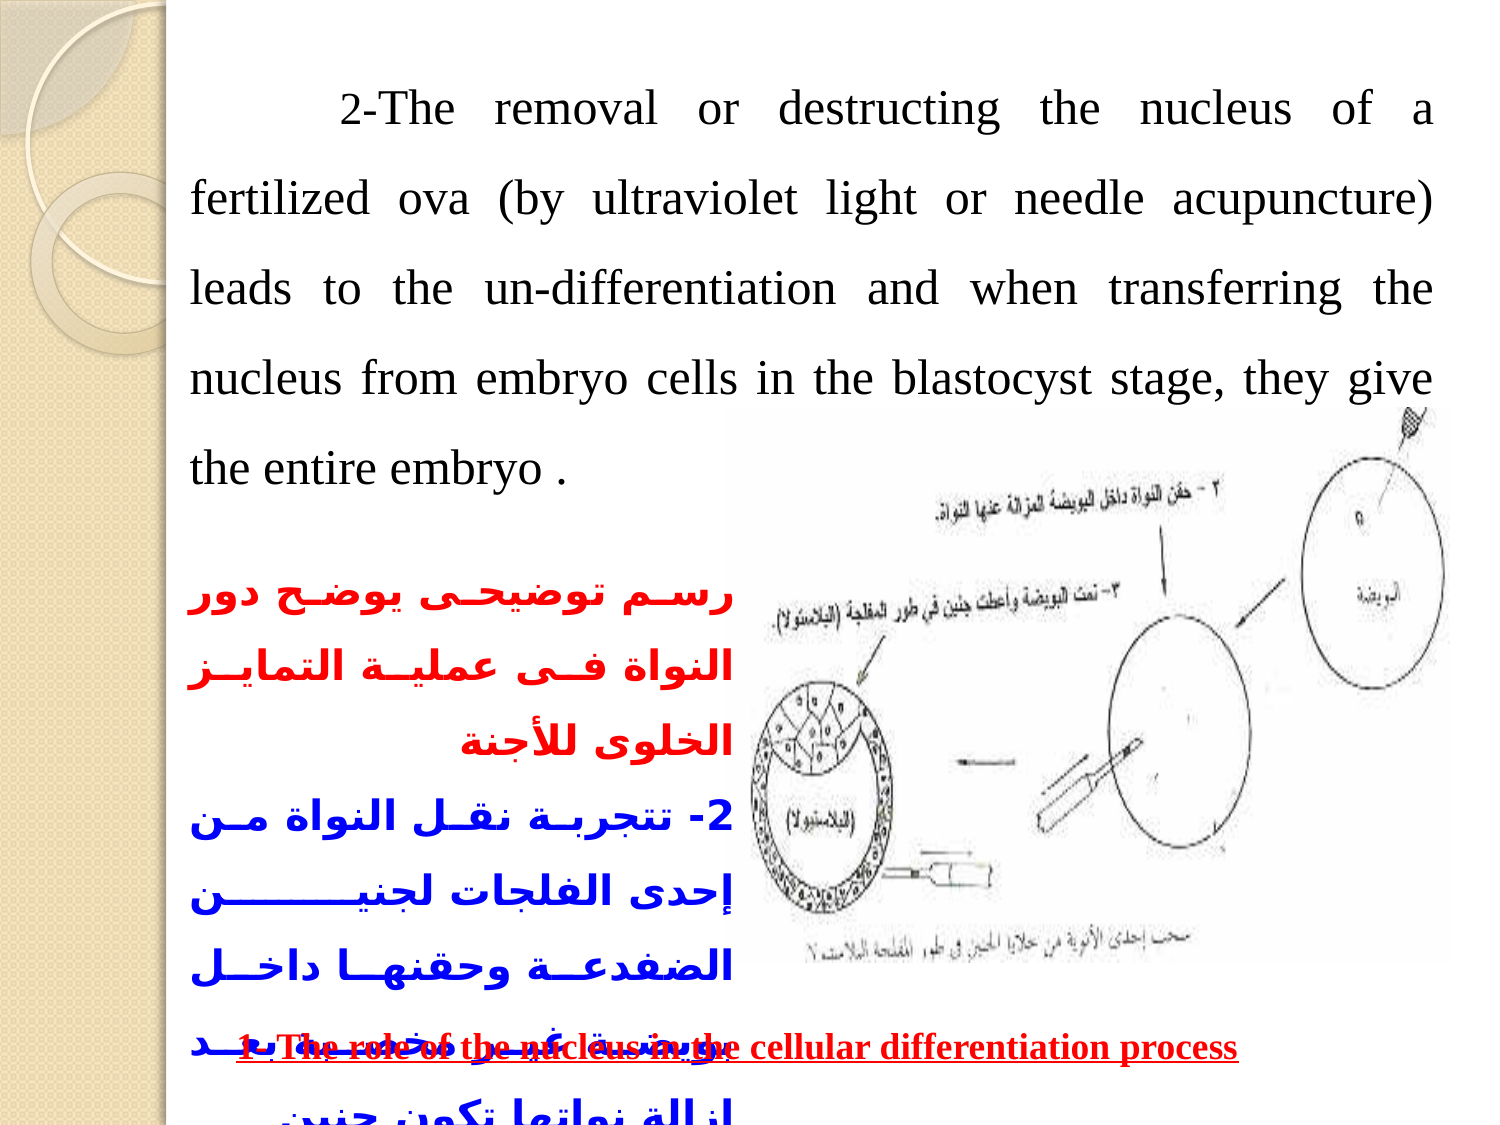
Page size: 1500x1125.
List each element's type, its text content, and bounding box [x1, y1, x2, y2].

picture [724, 406, 1451, 963]
text_box 2-The removal or destructing the nucleus of a fertilized ova (by ultraviolet light or needle acupuncture) leads to the un-differentiation and when transferring the nucleus from embryo cells in the blastocyst stage, they give the entire embryo . [174, 37, 1450, 503]
text_box 1- The role of the nucleus in the cellular differentiation process [137, 991, 1338, 1074]
text_box رسم توضيحى يوضح دور النواة فى عملية التمايز الخلوى للأجنة 2- تتجربة نقل النواة من إحدى الفلجات لجنين الضفدعة وحقنها داخل بويضة غير مخصبة بعد إزالة نواتها تكون جنبن [174, 531, 750, 991]
text_box رسم توضيحى يوضح دور النواة فى عملية التمايز الخلوى للأجنة 2- تتجربة نقل النواة من إحدى الفلجات لجنين الضفدعة وحقنها داخل بويضة غير مخصبة بعد إزالة نواتها تكون جنبن [174, 1074, 750, 1125]
